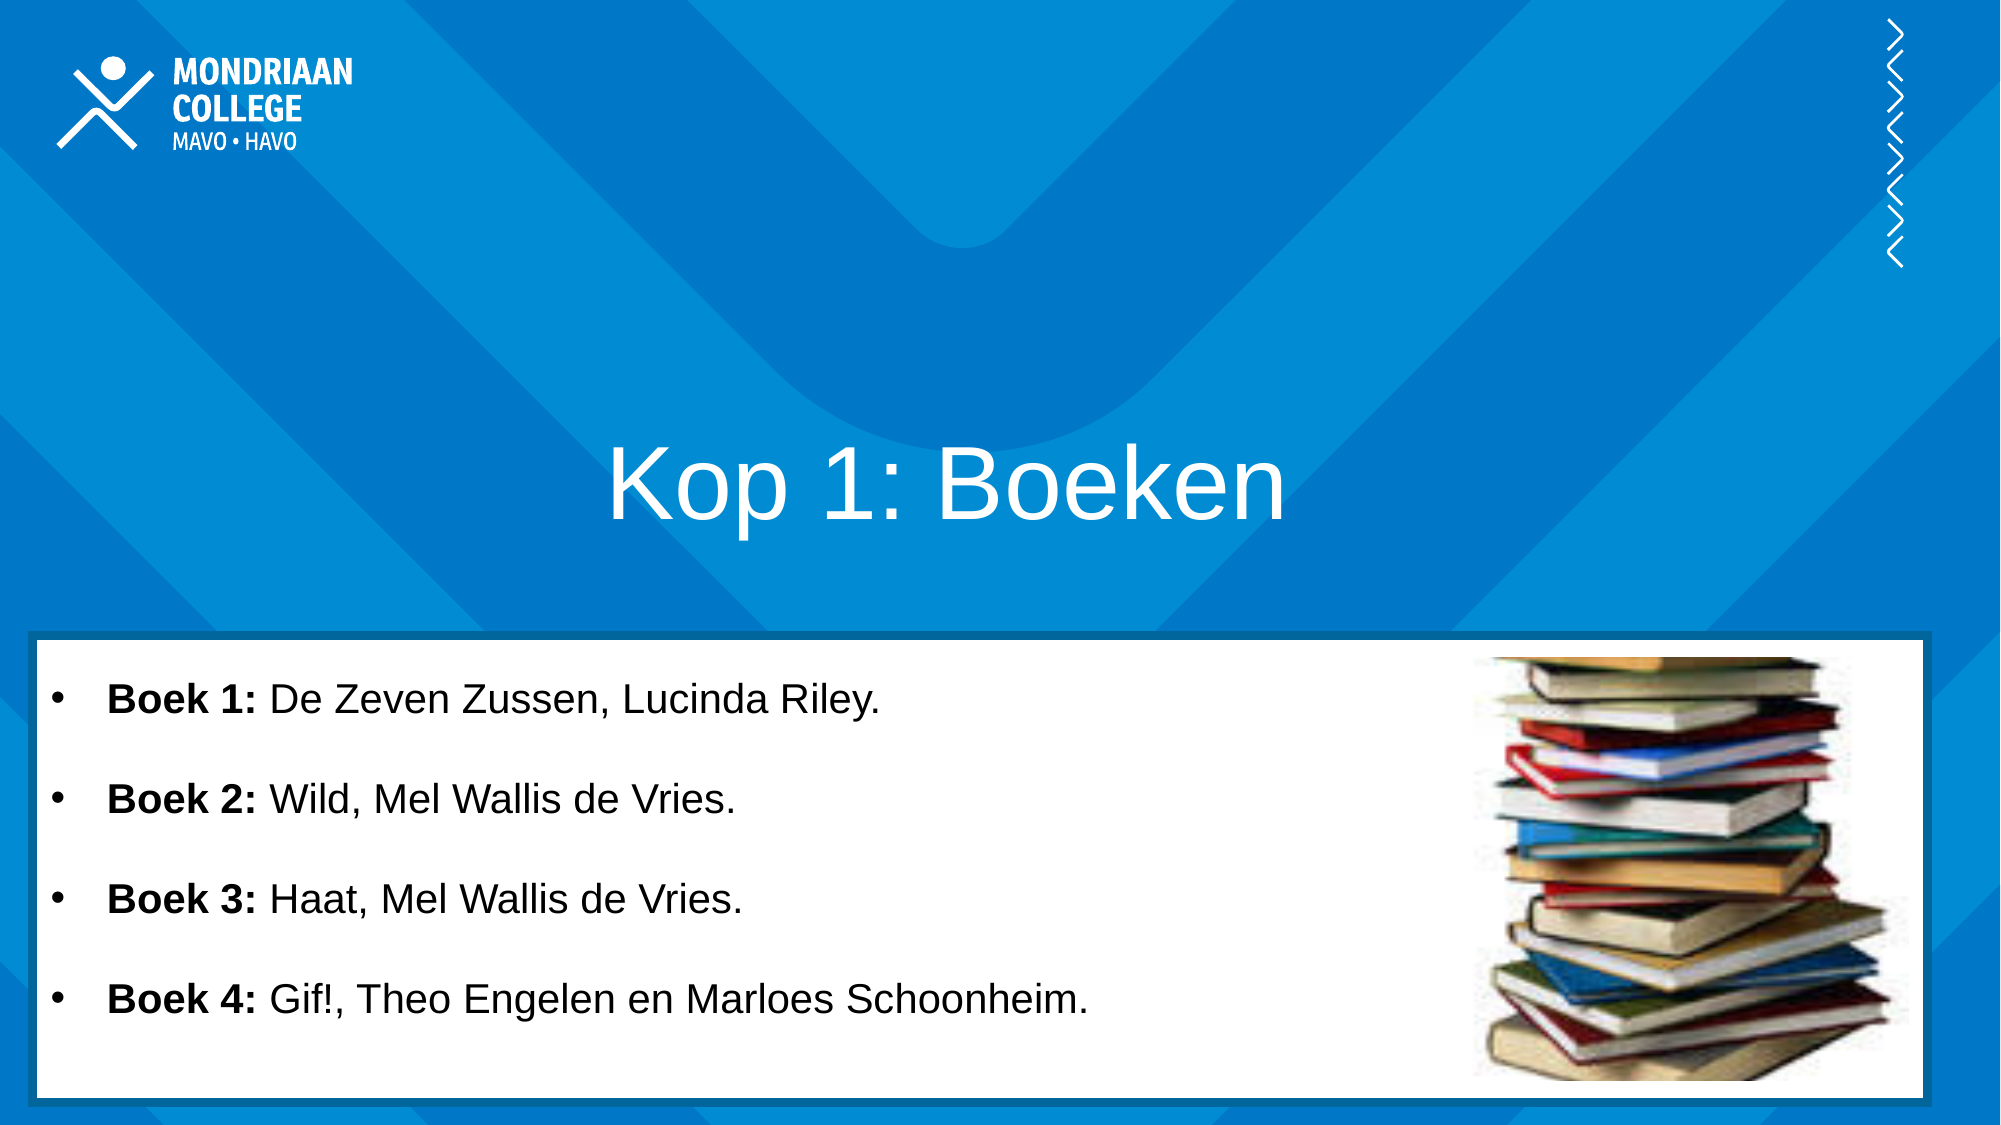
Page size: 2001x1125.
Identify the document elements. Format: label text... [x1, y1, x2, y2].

text_box Boek 1: De Zeven Zussen, Lucinda Riley. Boek 2: Wild, Mel Wallis de Vries. Boek 3: Haat, Mel Wallis de Vries. Boek 4: Gif!, Theo Engelen en Marloes Schoonheim. [35, 638, 1925, 1100]
picture [1453, 657, 1909, 1081]
list Kop 1: Boeken [318, 421, 1642, 704]
